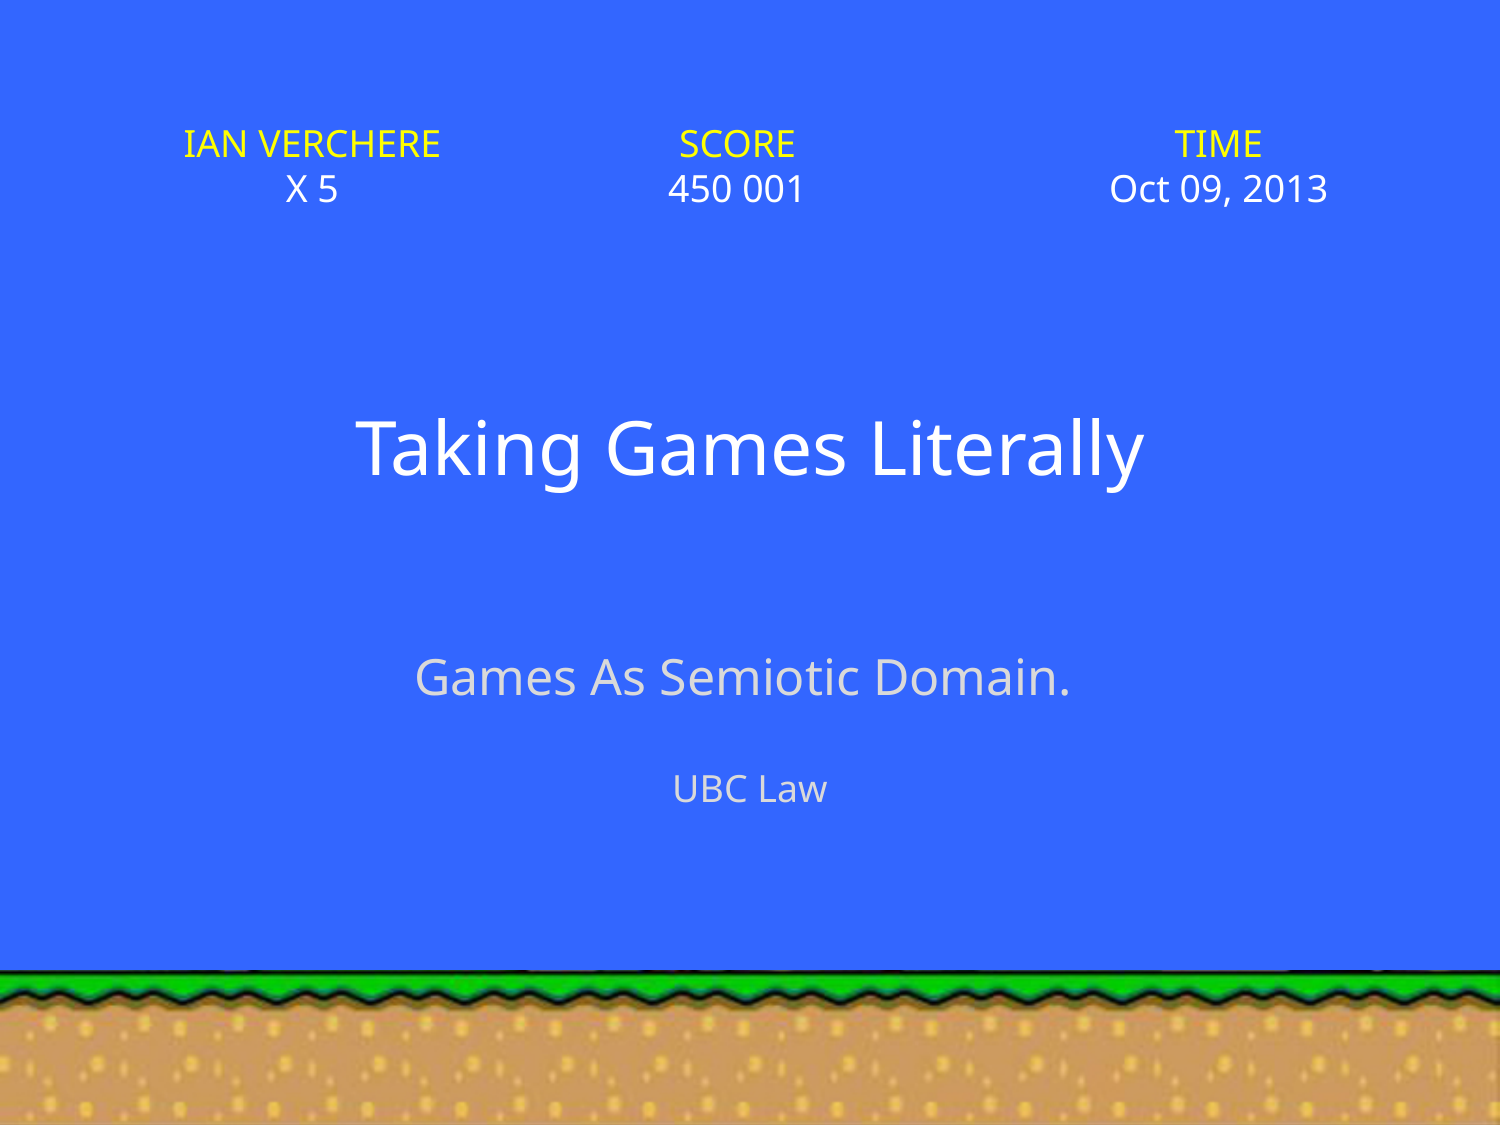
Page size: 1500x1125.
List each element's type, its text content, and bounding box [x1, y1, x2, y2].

title Taking Games Literally [112, 324, 1388, 567]
subtitle Games As Semiotic Domain. UBC Law [225, 637, 1275, 925]
text_box SCORE 450 001 [568, 112, 907, 218]
text_box IAN VERCHERE X 5 [75, 112, 550, 218]
text_box TIME Oct 09, 2013 [937, 112, 1500, 218]
picture [0, 970, 1500, 1125]
